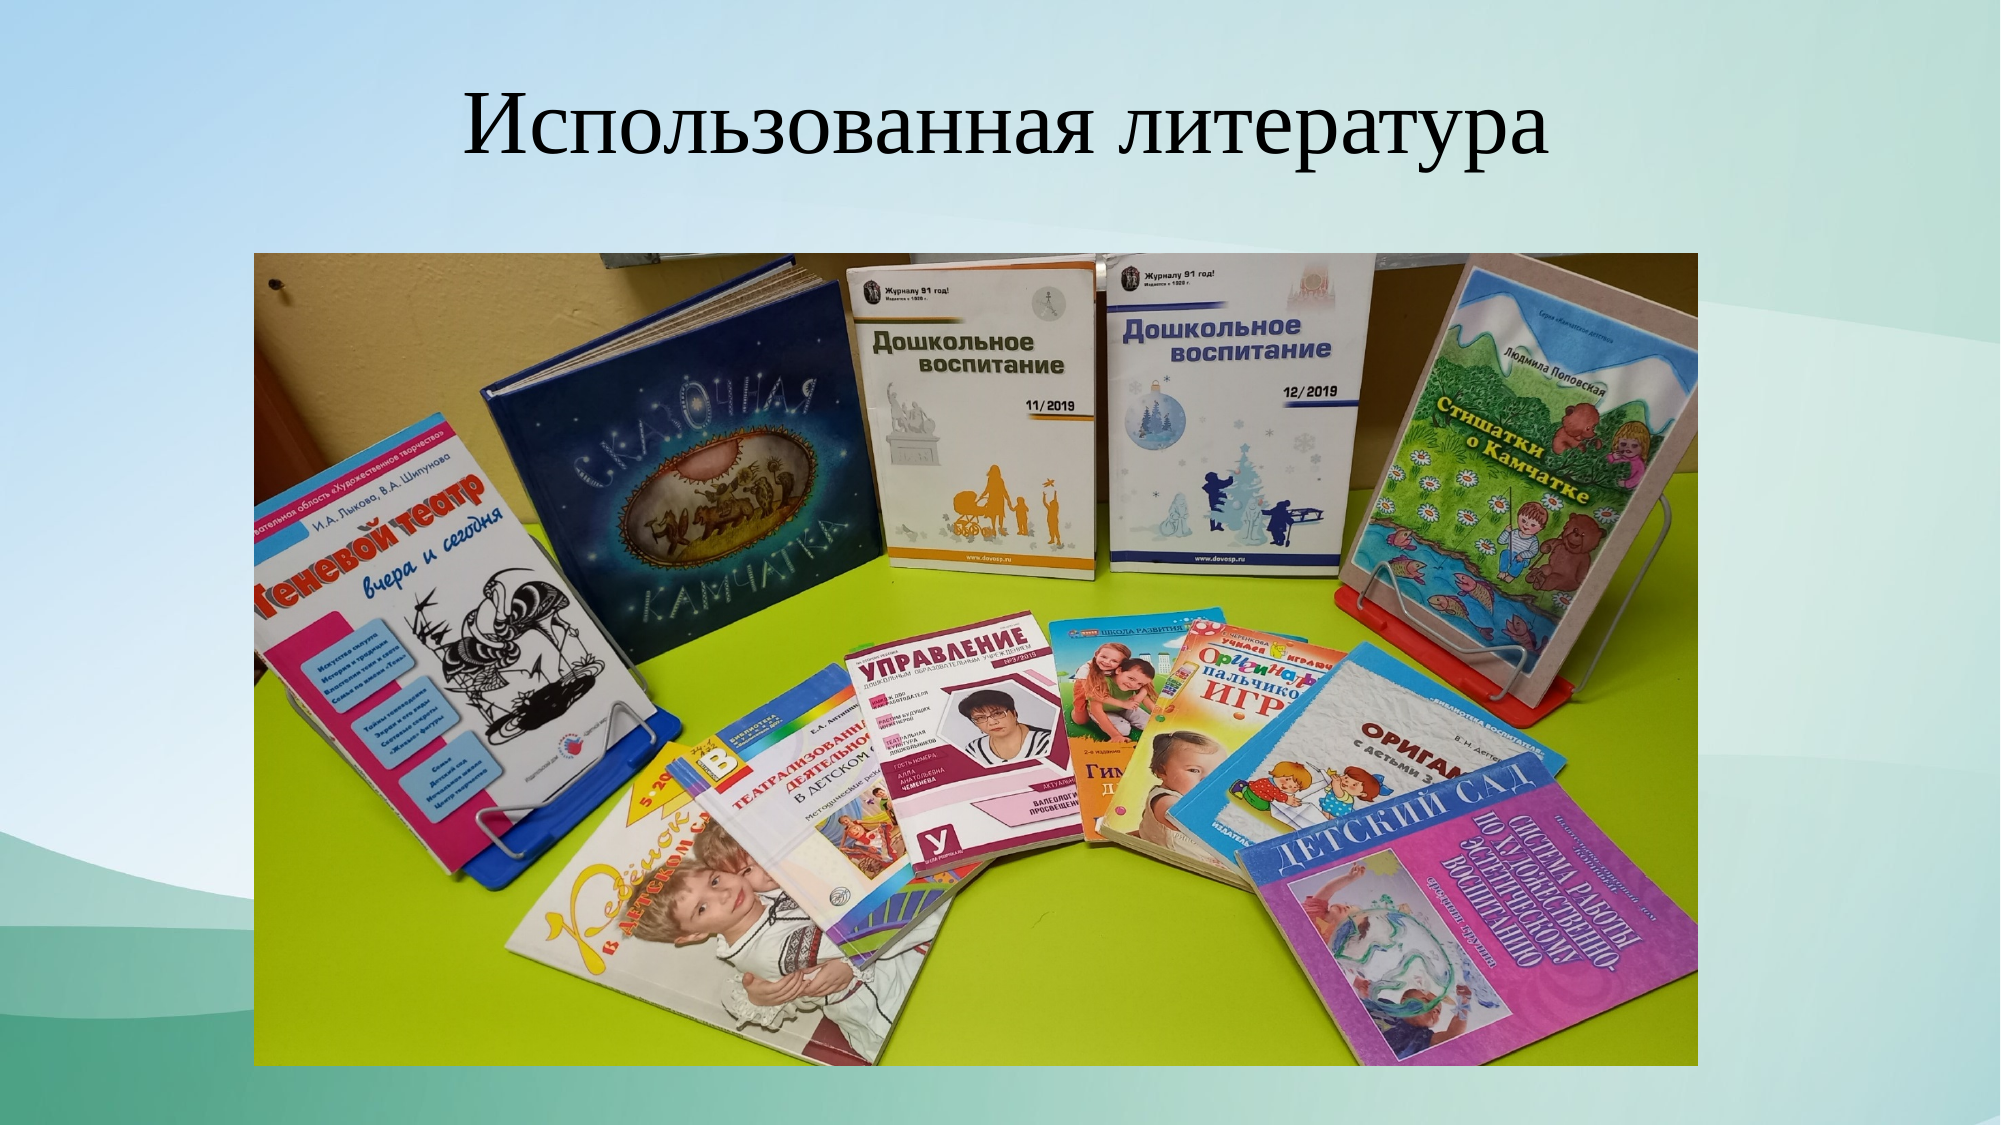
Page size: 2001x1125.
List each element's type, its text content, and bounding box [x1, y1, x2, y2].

picture [0, 0, 2001, 1125]
title Использованная литература [151, 59, 1863, 188]
